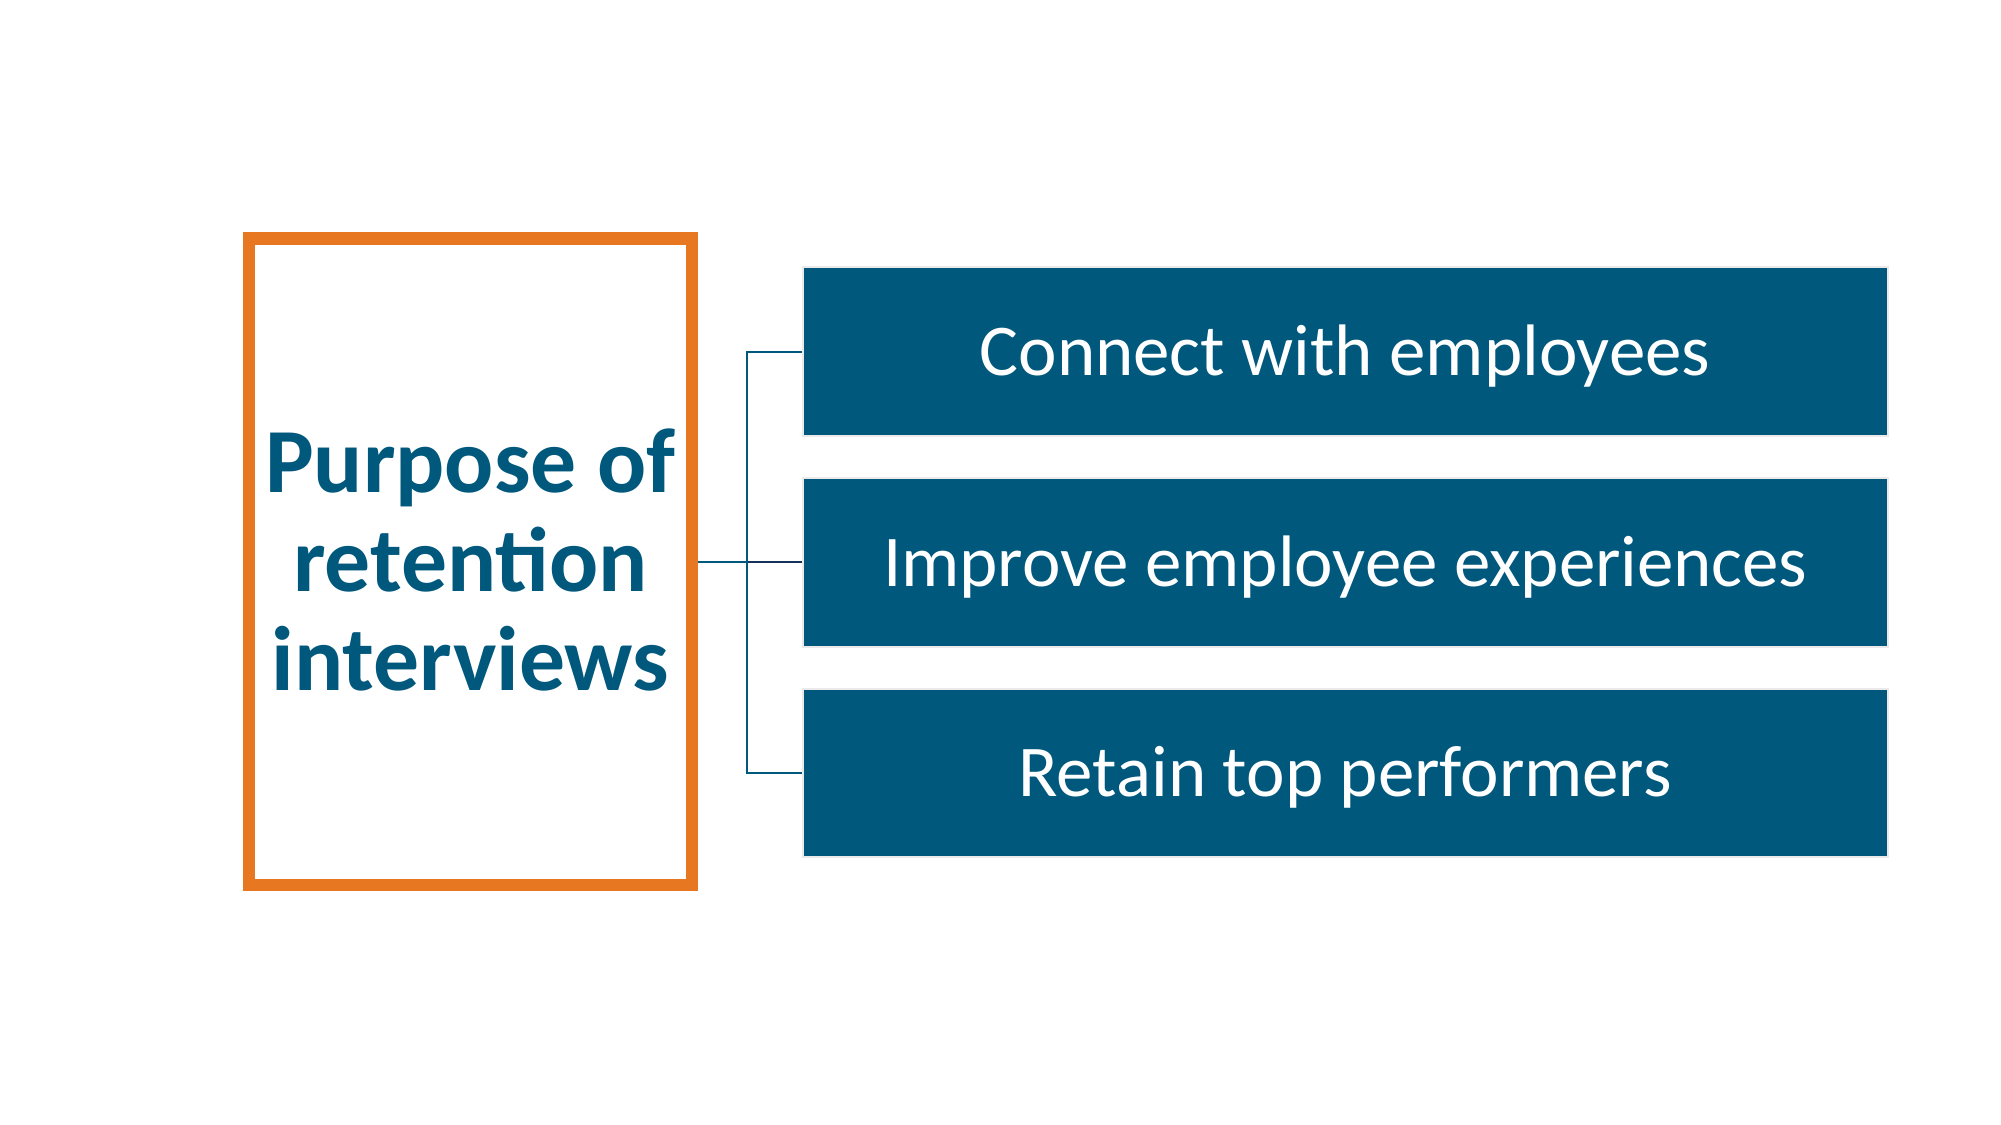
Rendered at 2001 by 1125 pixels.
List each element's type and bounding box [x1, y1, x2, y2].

text_box [214, 117, 1923, 1007]
